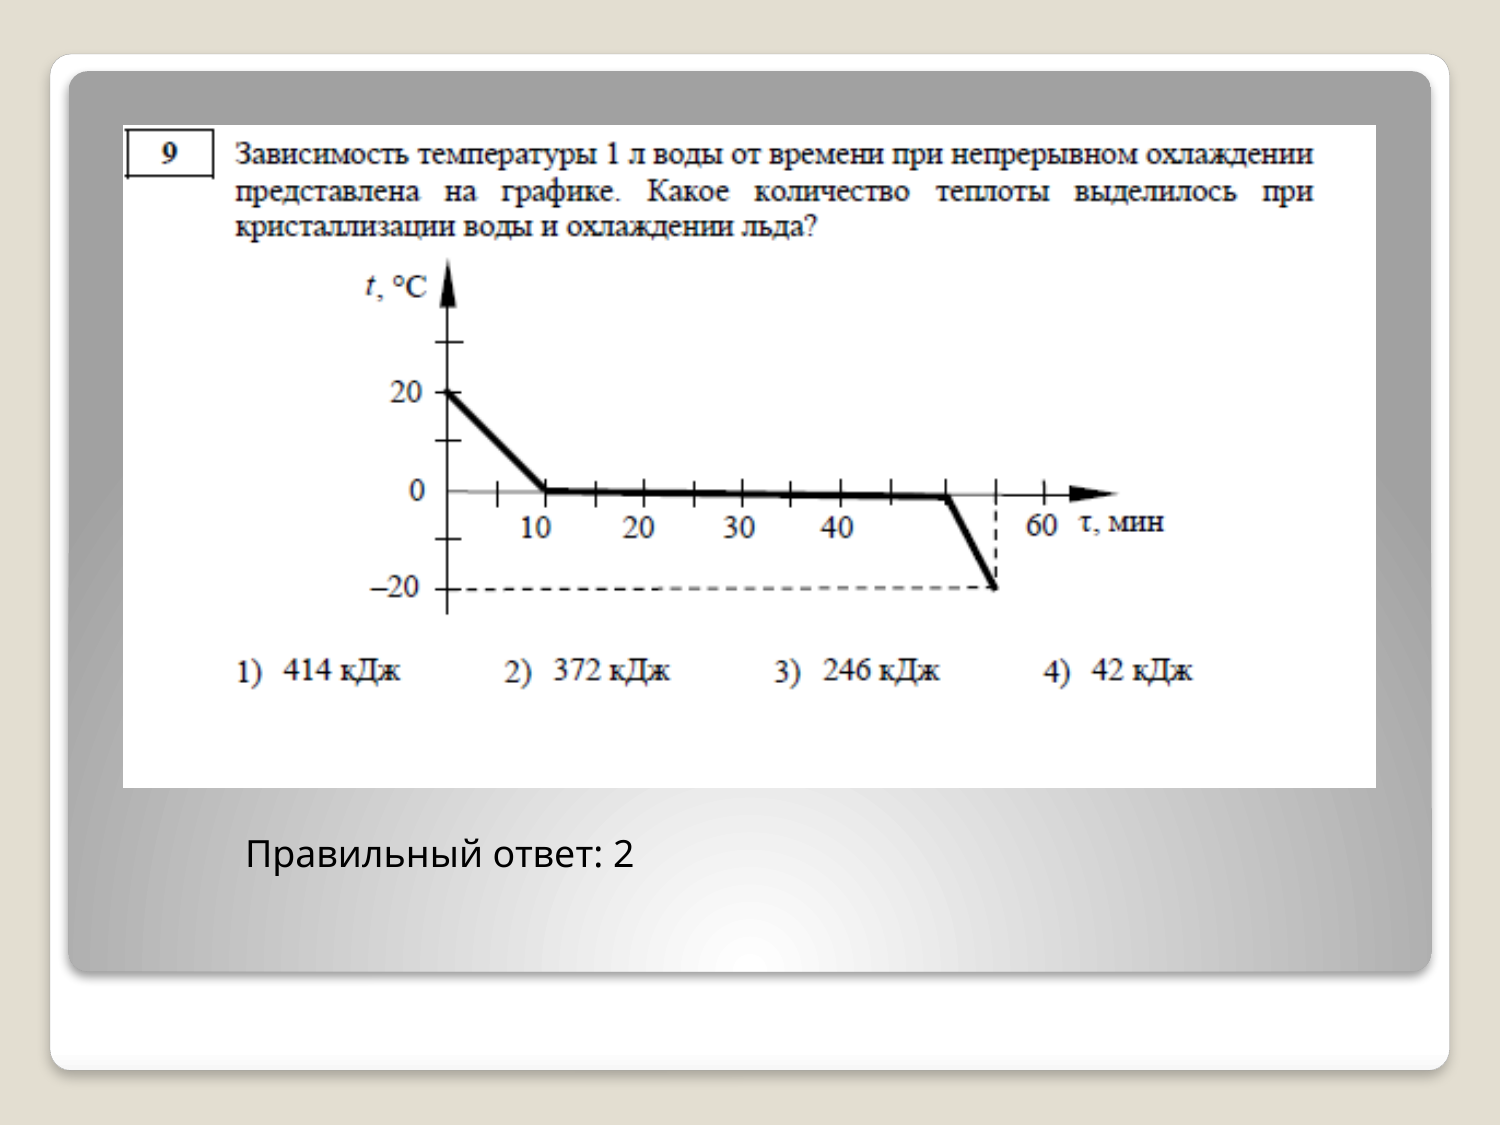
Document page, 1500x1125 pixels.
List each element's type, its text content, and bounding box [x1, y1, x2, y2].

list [123, 125, 1377, 788]
text_box Правильный ответ: 2 [230, 822, 951, 882]
